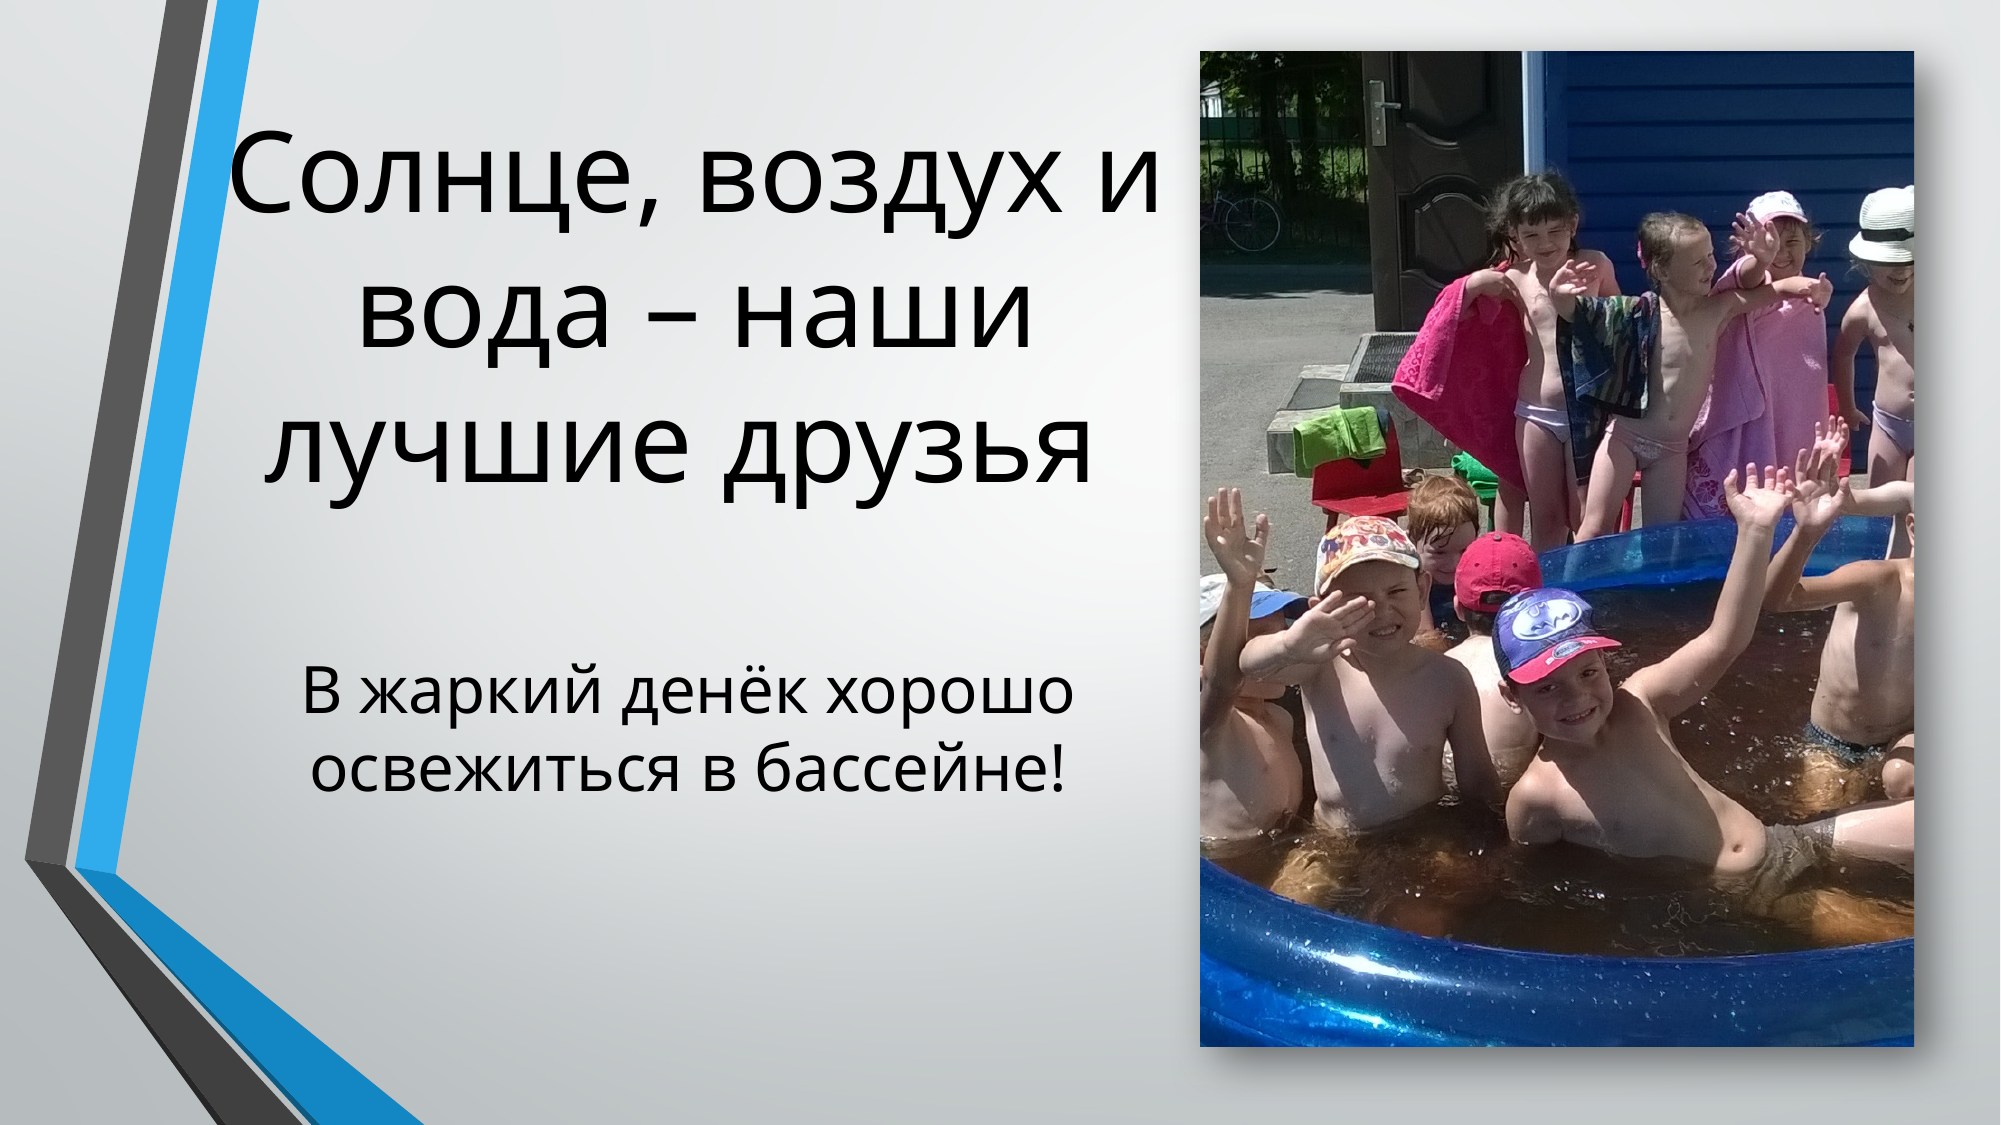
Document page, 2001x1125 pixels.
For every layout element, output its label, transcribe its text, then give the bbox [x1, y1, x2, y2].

title Солнце, воздух и вода – наши лучшие друзья [192, 100, 1183, 513]
picture [1199, 50, 1915, 1047]
list В жаркий денёк хорошо освежиться в бассейне! [243, 640, 1134, 813]
